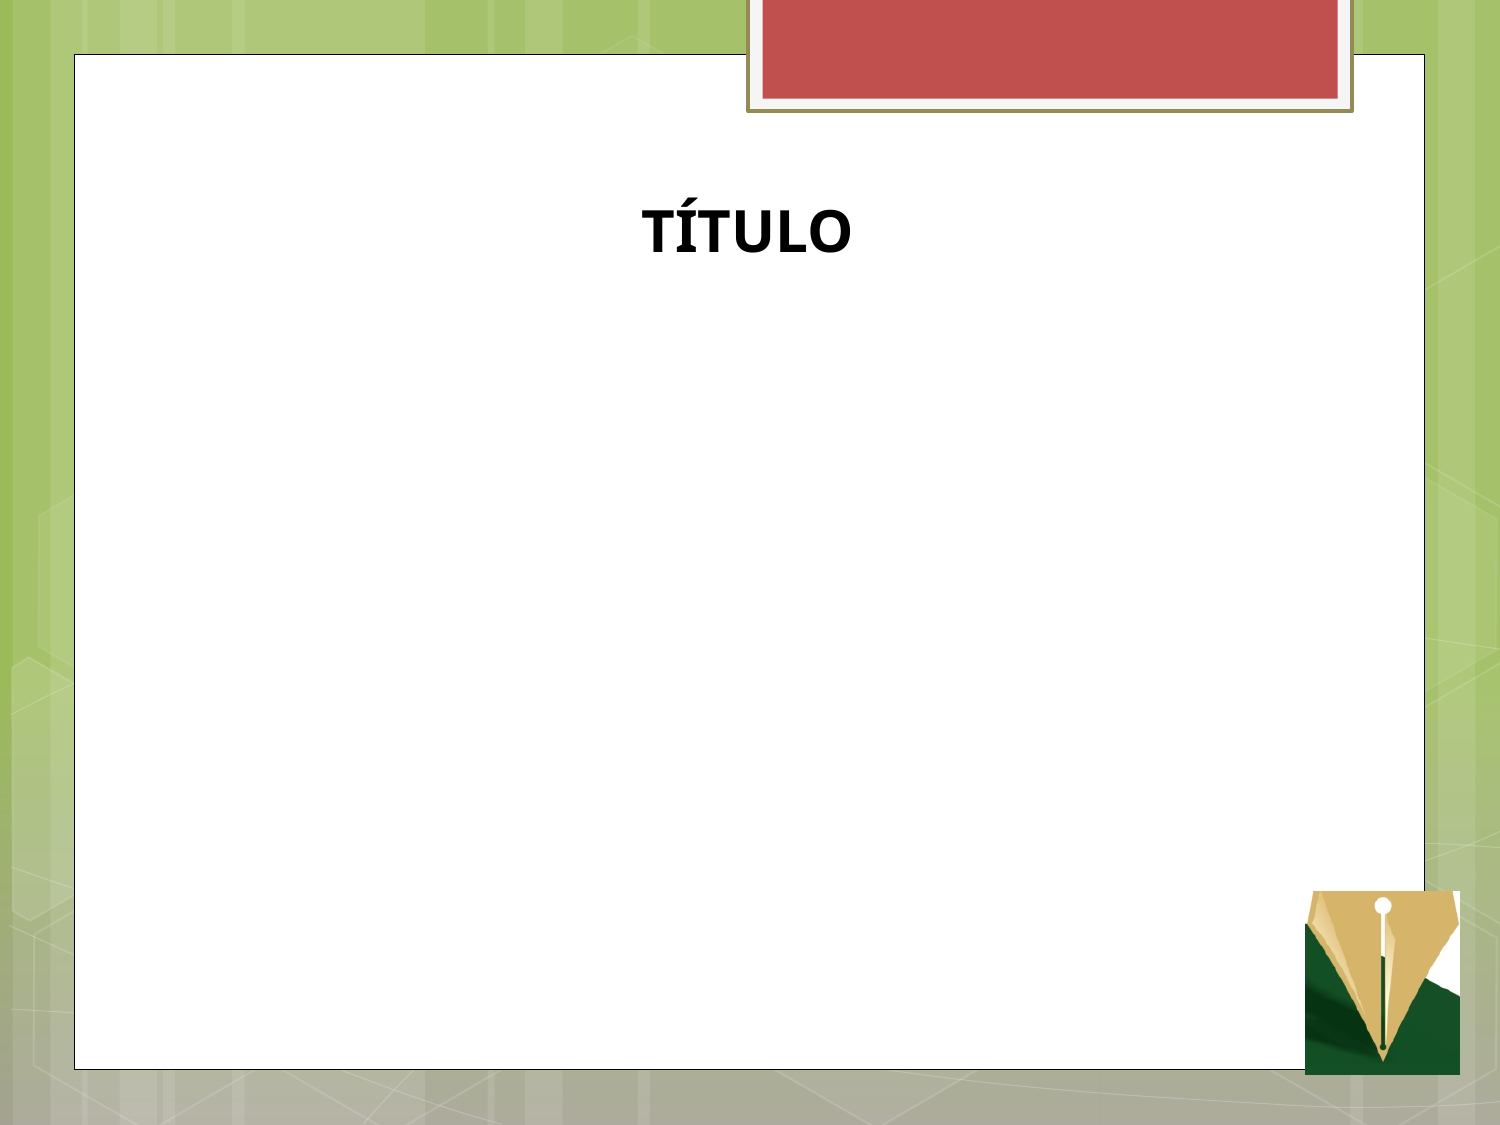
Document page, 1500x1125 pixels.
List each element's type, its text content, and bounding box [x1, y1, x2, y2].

title título [171, 168, 1324, 272]
picture [1304, 891, 1460, 1075]
